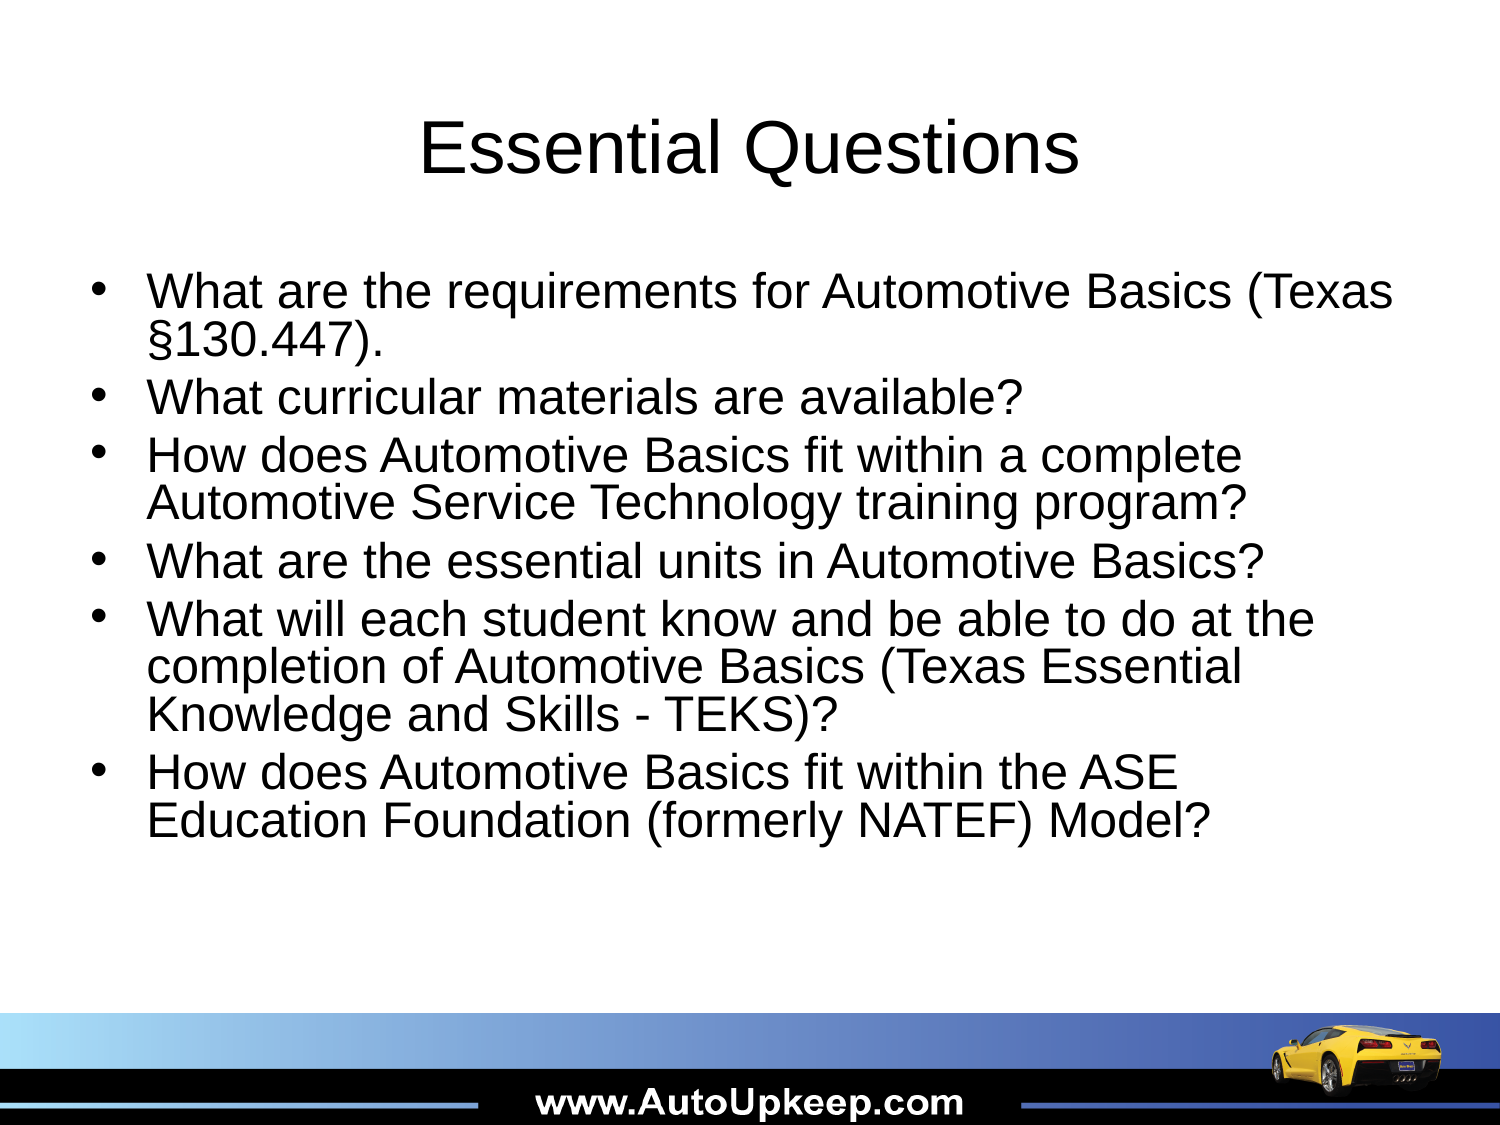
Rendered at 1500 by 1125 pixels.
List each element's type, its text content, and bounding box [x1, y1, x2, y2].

list What are the requirements for Automotive Basics (Texas §130.447). What curricular materials are available? How does Automotive Basics fit within a complete Automotive Service Technology training program? What are the essential units in Automotive Basics? What will each student know and be able to do at the completion of Automotive Basics (Texas Essential Knowledge and Skills - TEKS)? How does Automotive Basics fit within the ASE Education Foundation (formerly NATEF) Model? [75, 262, 1425, 1005]
picture [0, 1012, 1500, 1125]
title Essential Questions [75, 50, 1425, 238]
